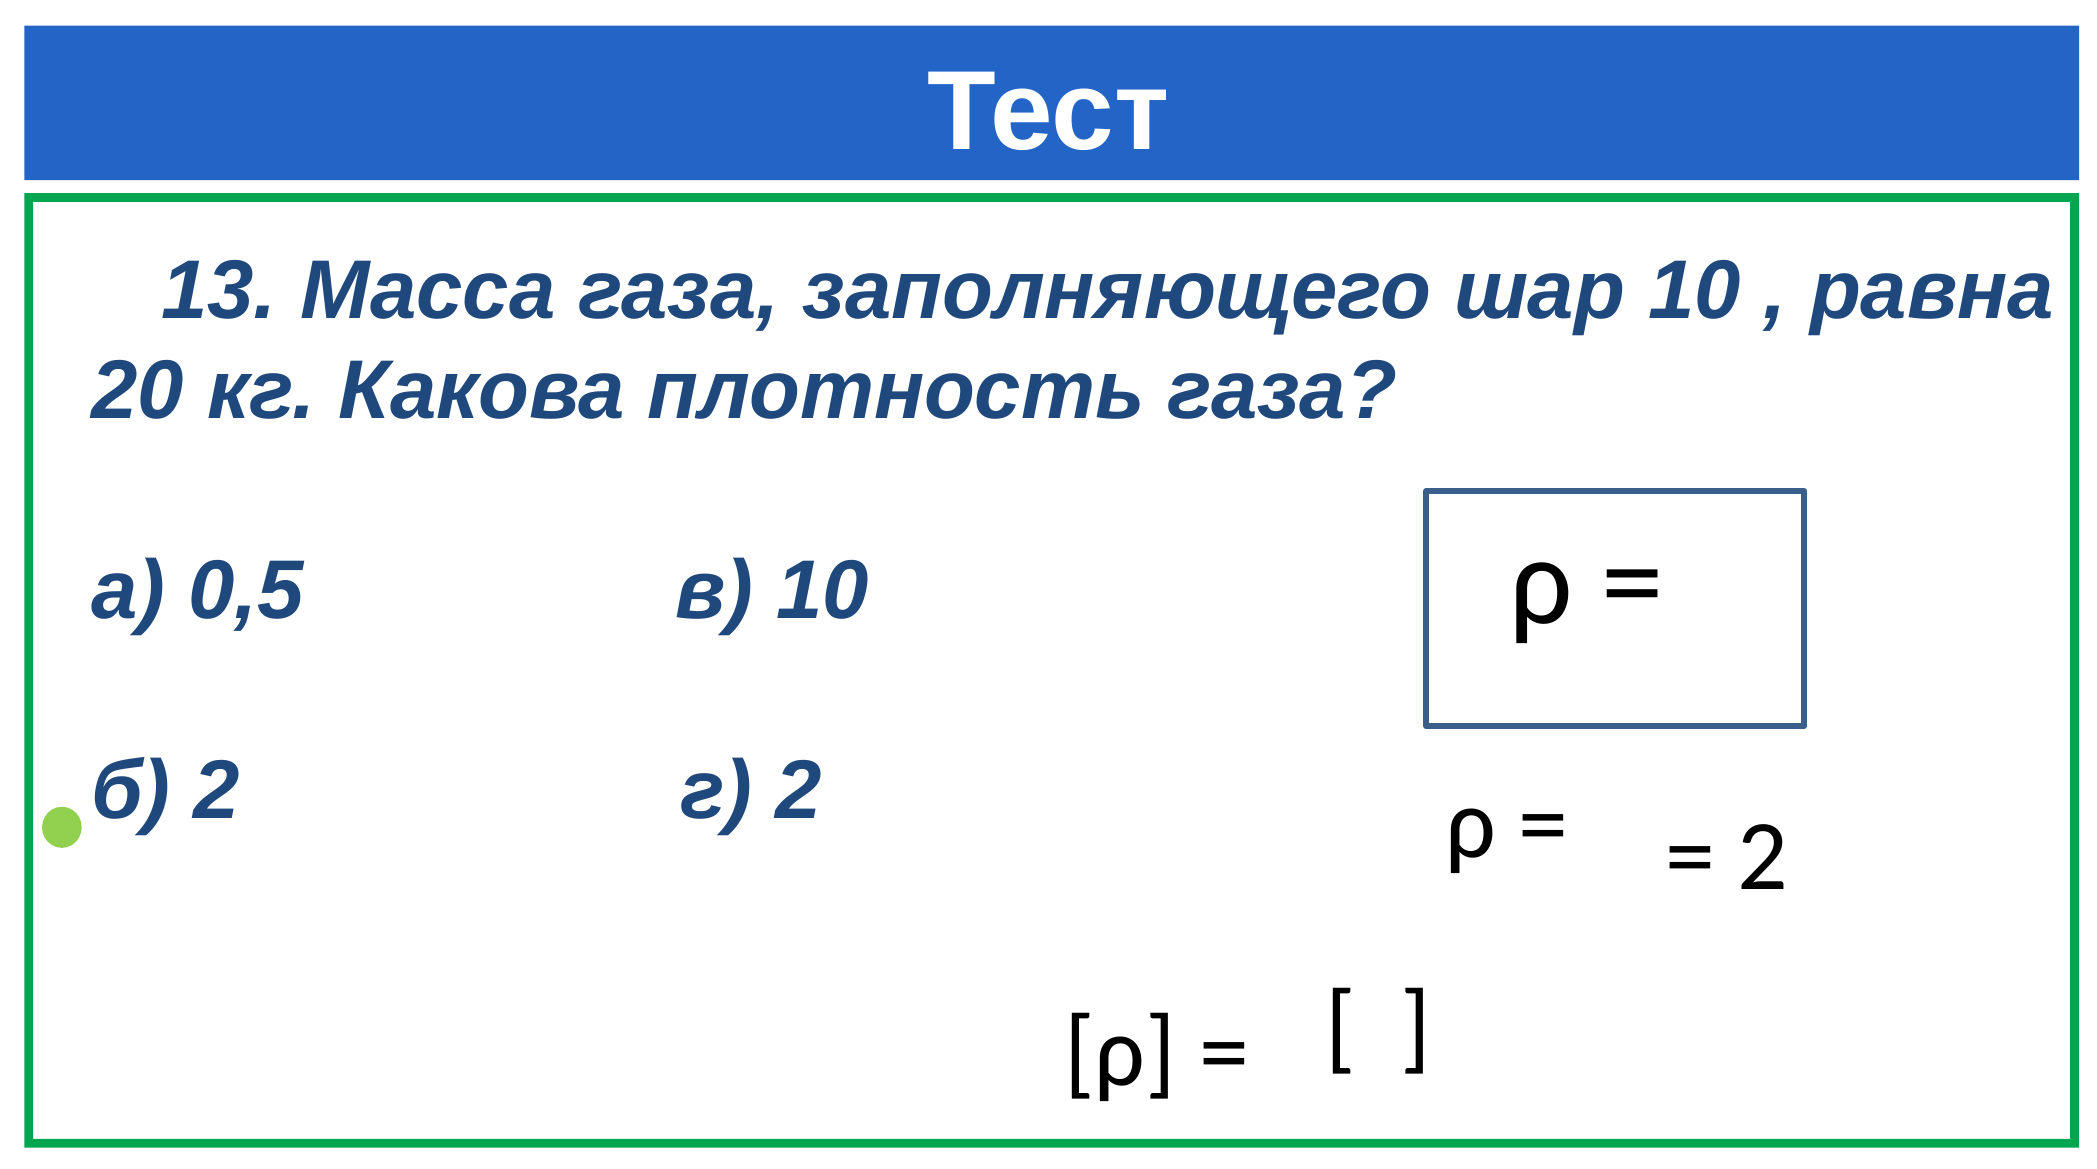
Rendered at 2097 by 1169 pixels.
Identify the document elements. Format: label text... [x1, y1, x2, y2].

text_box [42, 806, 82, 848]
text_box [ρ] = [1049, 978, 1264, 1113]
text_box Тест [109, 36, 1988, 172]
text_box = 2 [1650, 782, 1804, 917]
text_box [1424, 489, 1806, 728]
